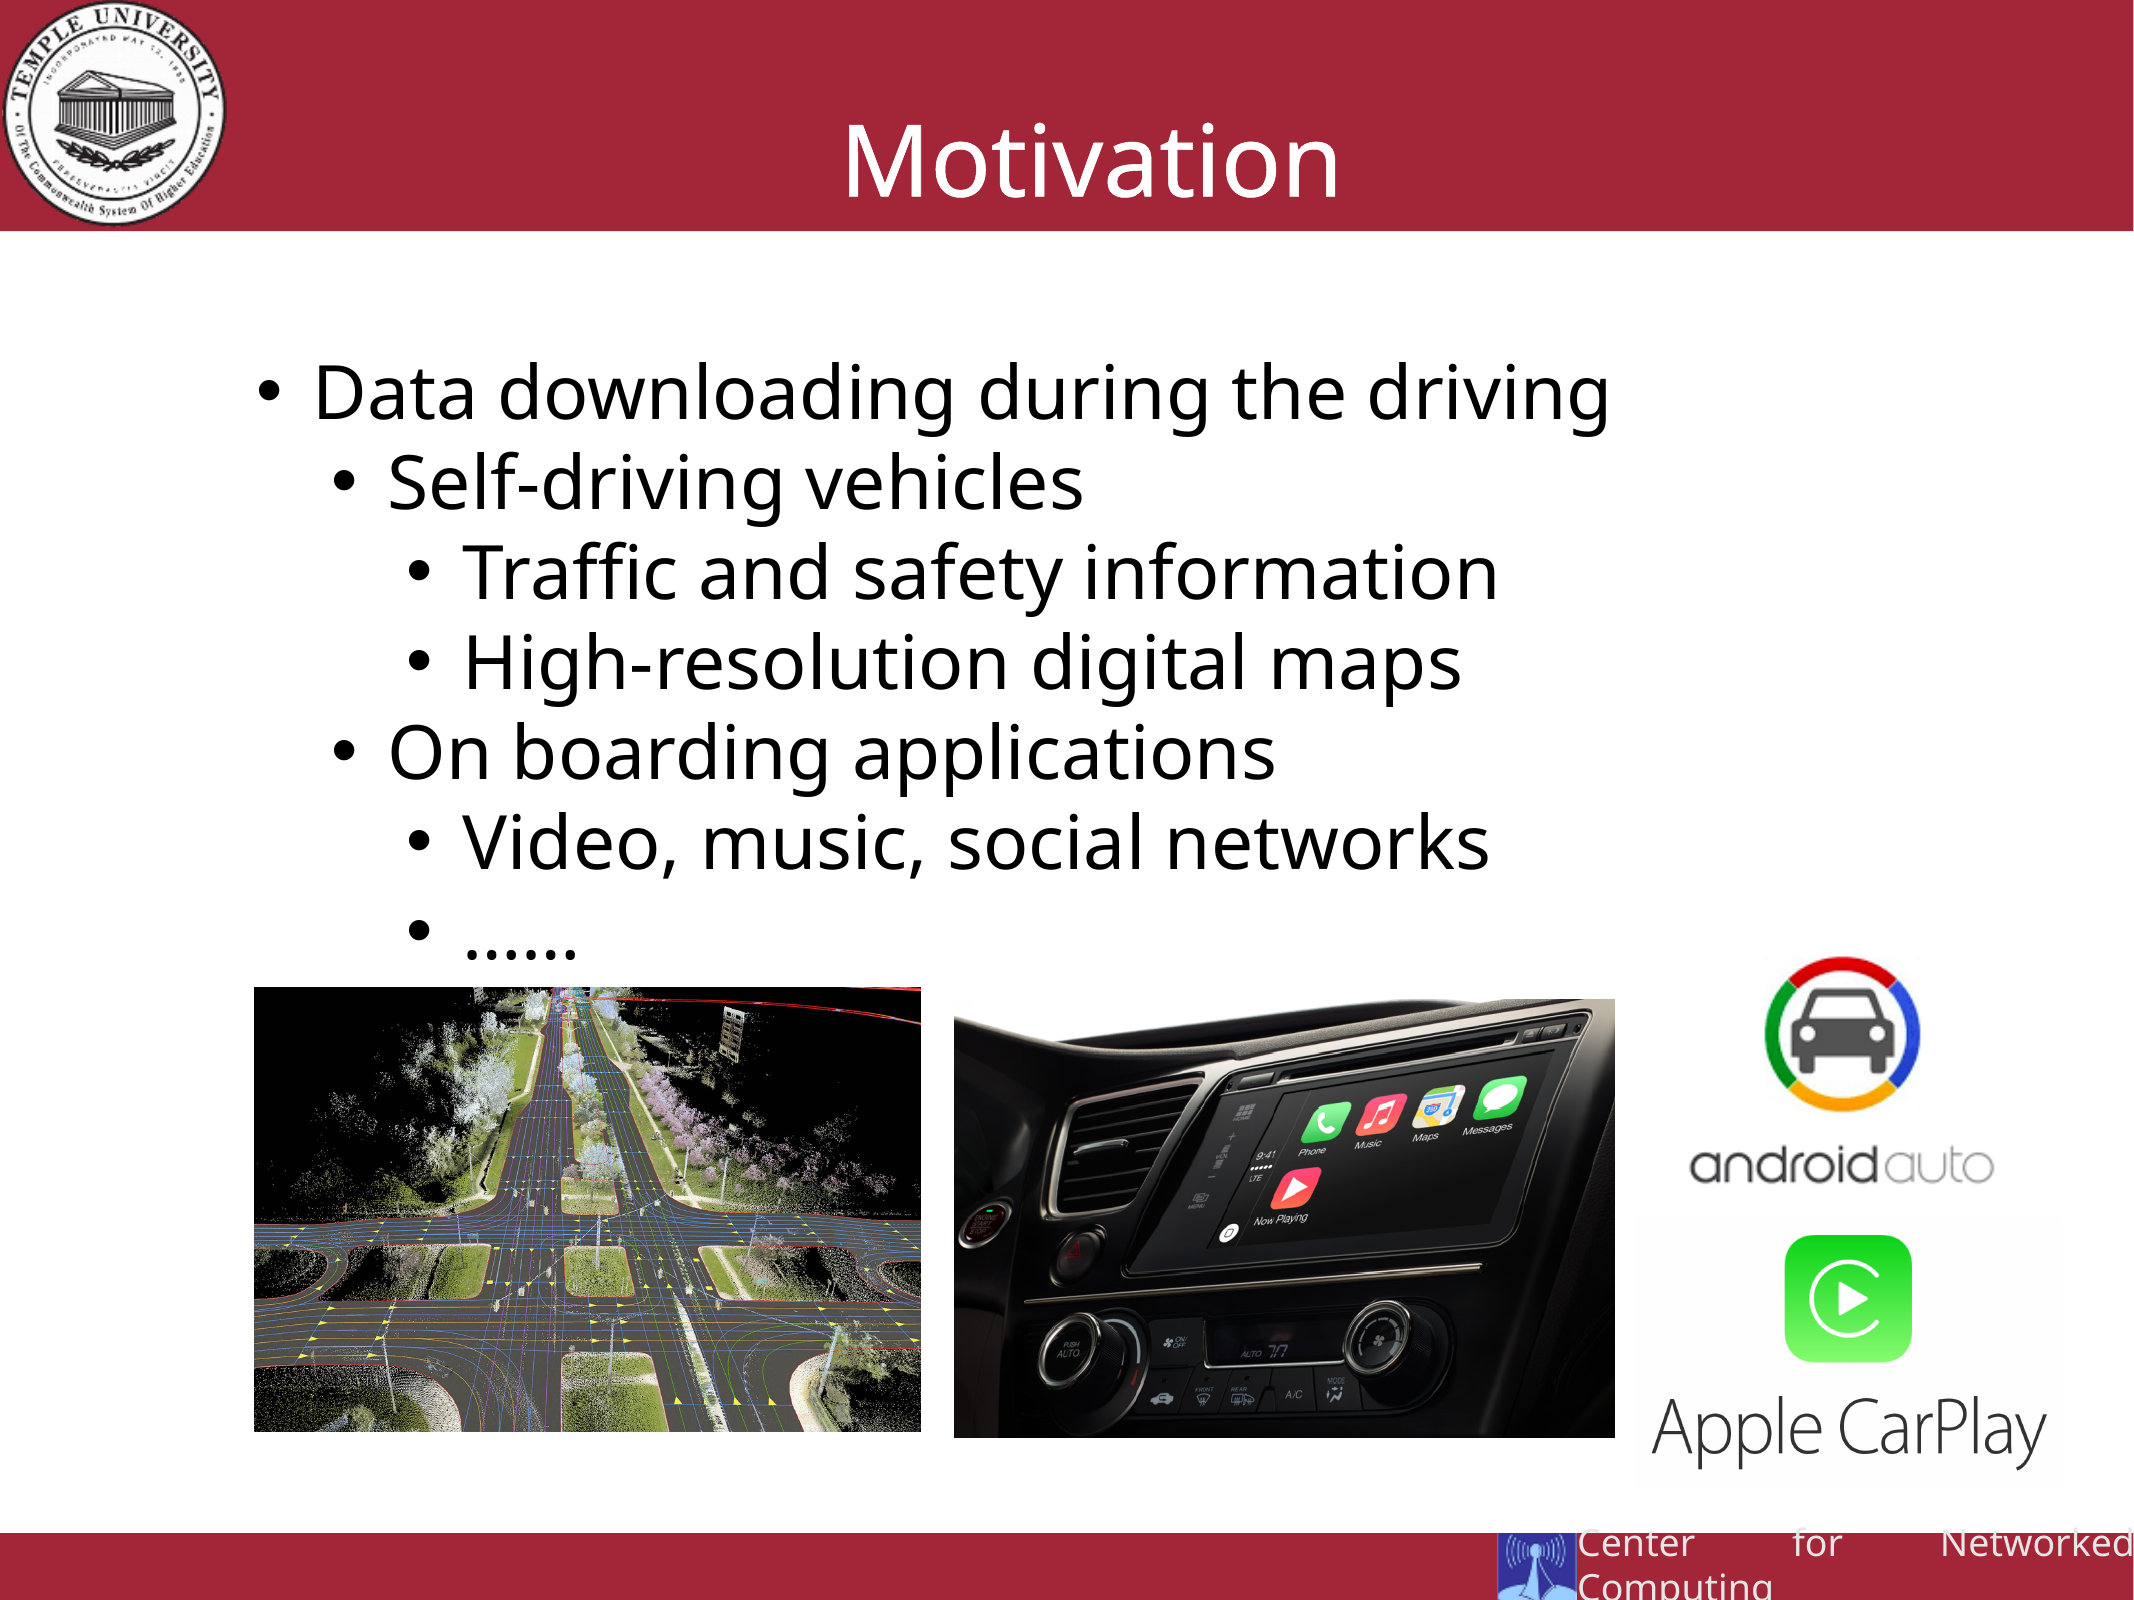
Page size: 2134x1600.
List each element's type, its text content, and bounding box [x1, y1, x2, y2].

text_box Motivation [131, 88, 2052, 356]
text_box Data downloading during the driving Self-driving vehicles Traffic and safety information High-resolution digital maps On boarding applications Video, music, social networks …… [166, 337, 2080, 1193]
picture [953, 899, 2134, 1488]
picture [253, 987, 922, 1432]
picture [1497, 1533, 1577, 1600]
picture [0, 0, 230, 231]
